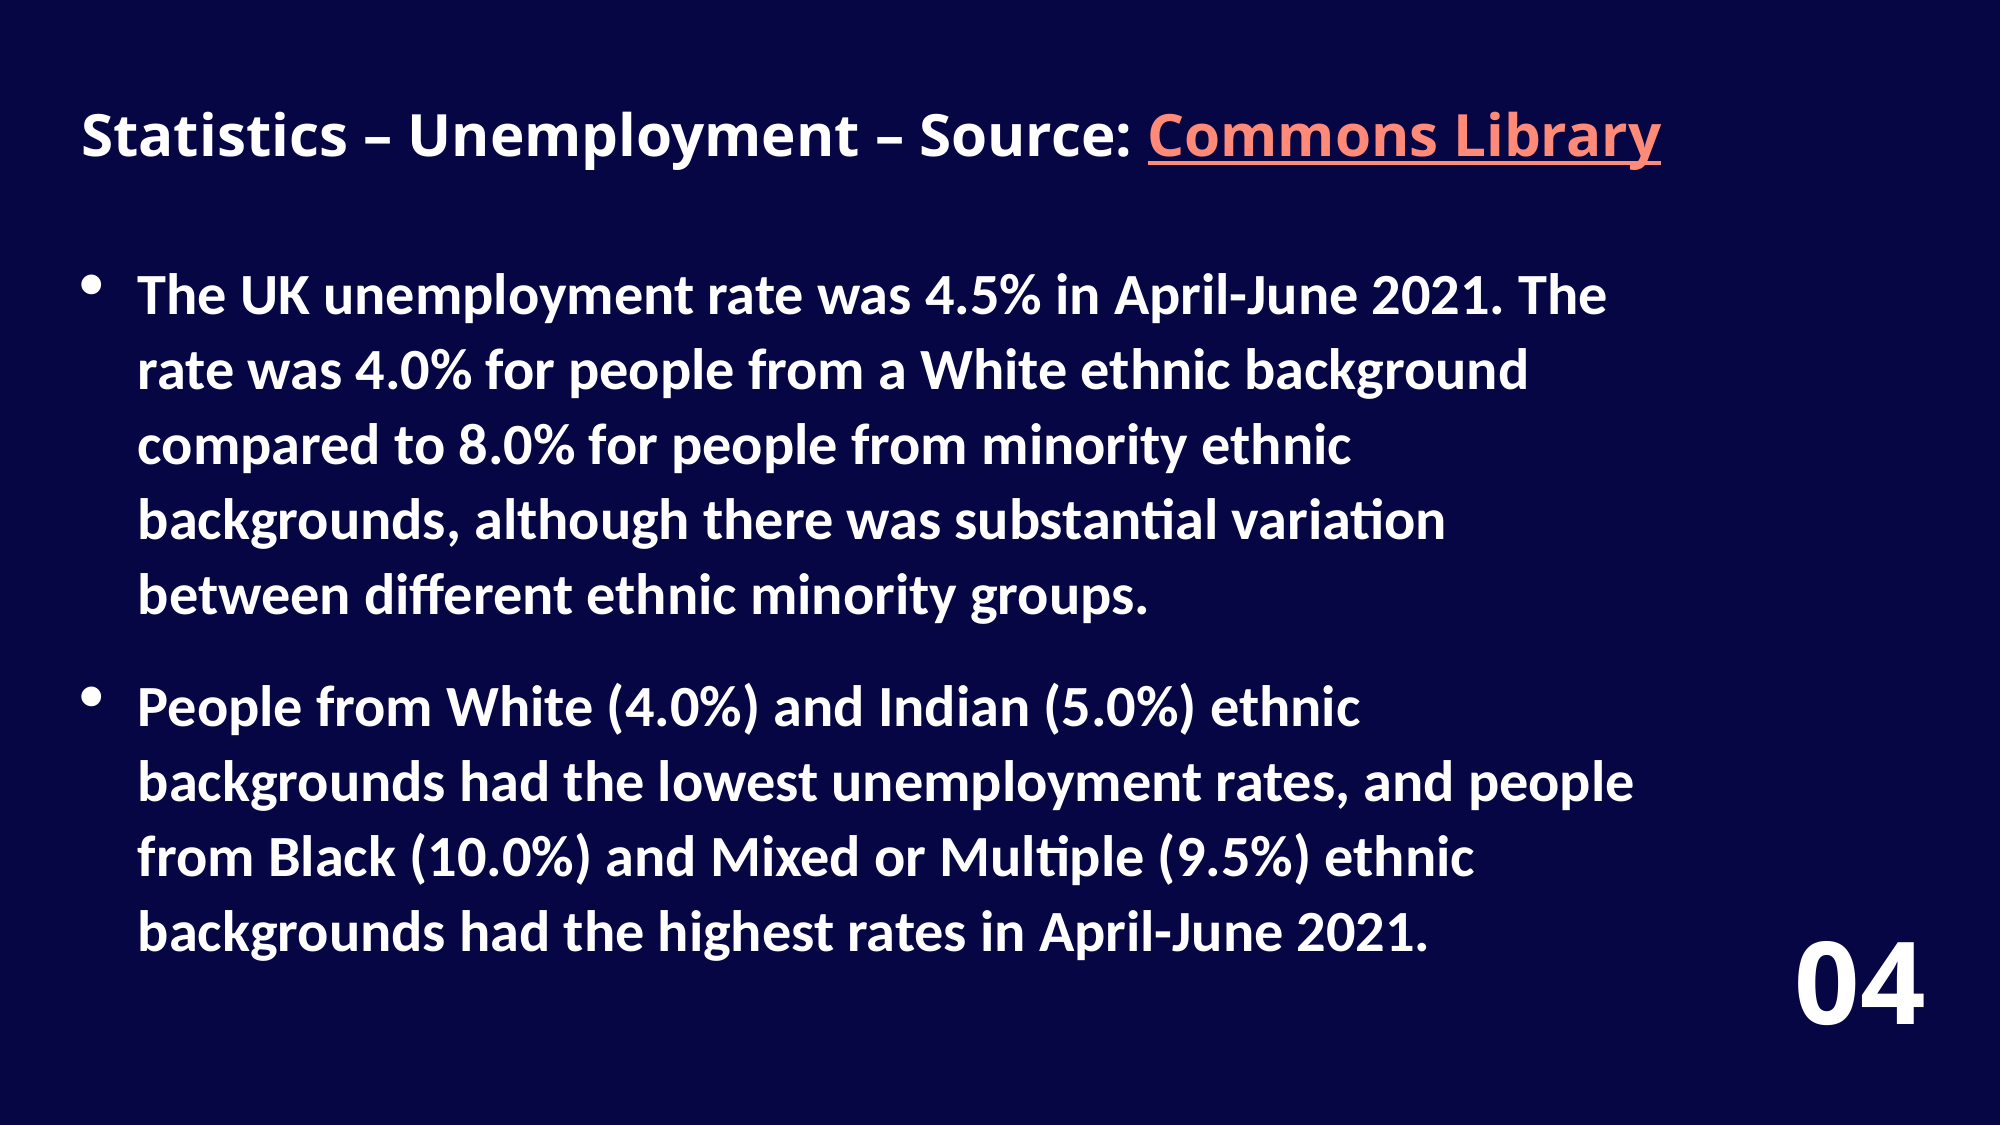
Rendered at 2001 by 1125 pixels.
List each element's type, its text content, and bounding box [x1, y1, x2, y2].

list Statistics – Unemployment – Source: Commons Library [66, 91, 1835, 245]
list The UK unemployment rate was 4.5% in April-June 2021. The rate was 4.0% for people from a White ethnic background compared to 8.0% for people from minority ethnic backgrounds, although there was substantial variation between different ethnic minority groups. People from White (4.0%) and Indian (5.0%) ethnic backgrounds had the lowest unemployment rates, and people from Black (10.0%) and Mixed or Multiple (9.5%) ethnic backgrounds had the highest rates in April-June 2021. [66, 244, 1668, 1044]
list 04 [1721, 918, 2000, 1044]
